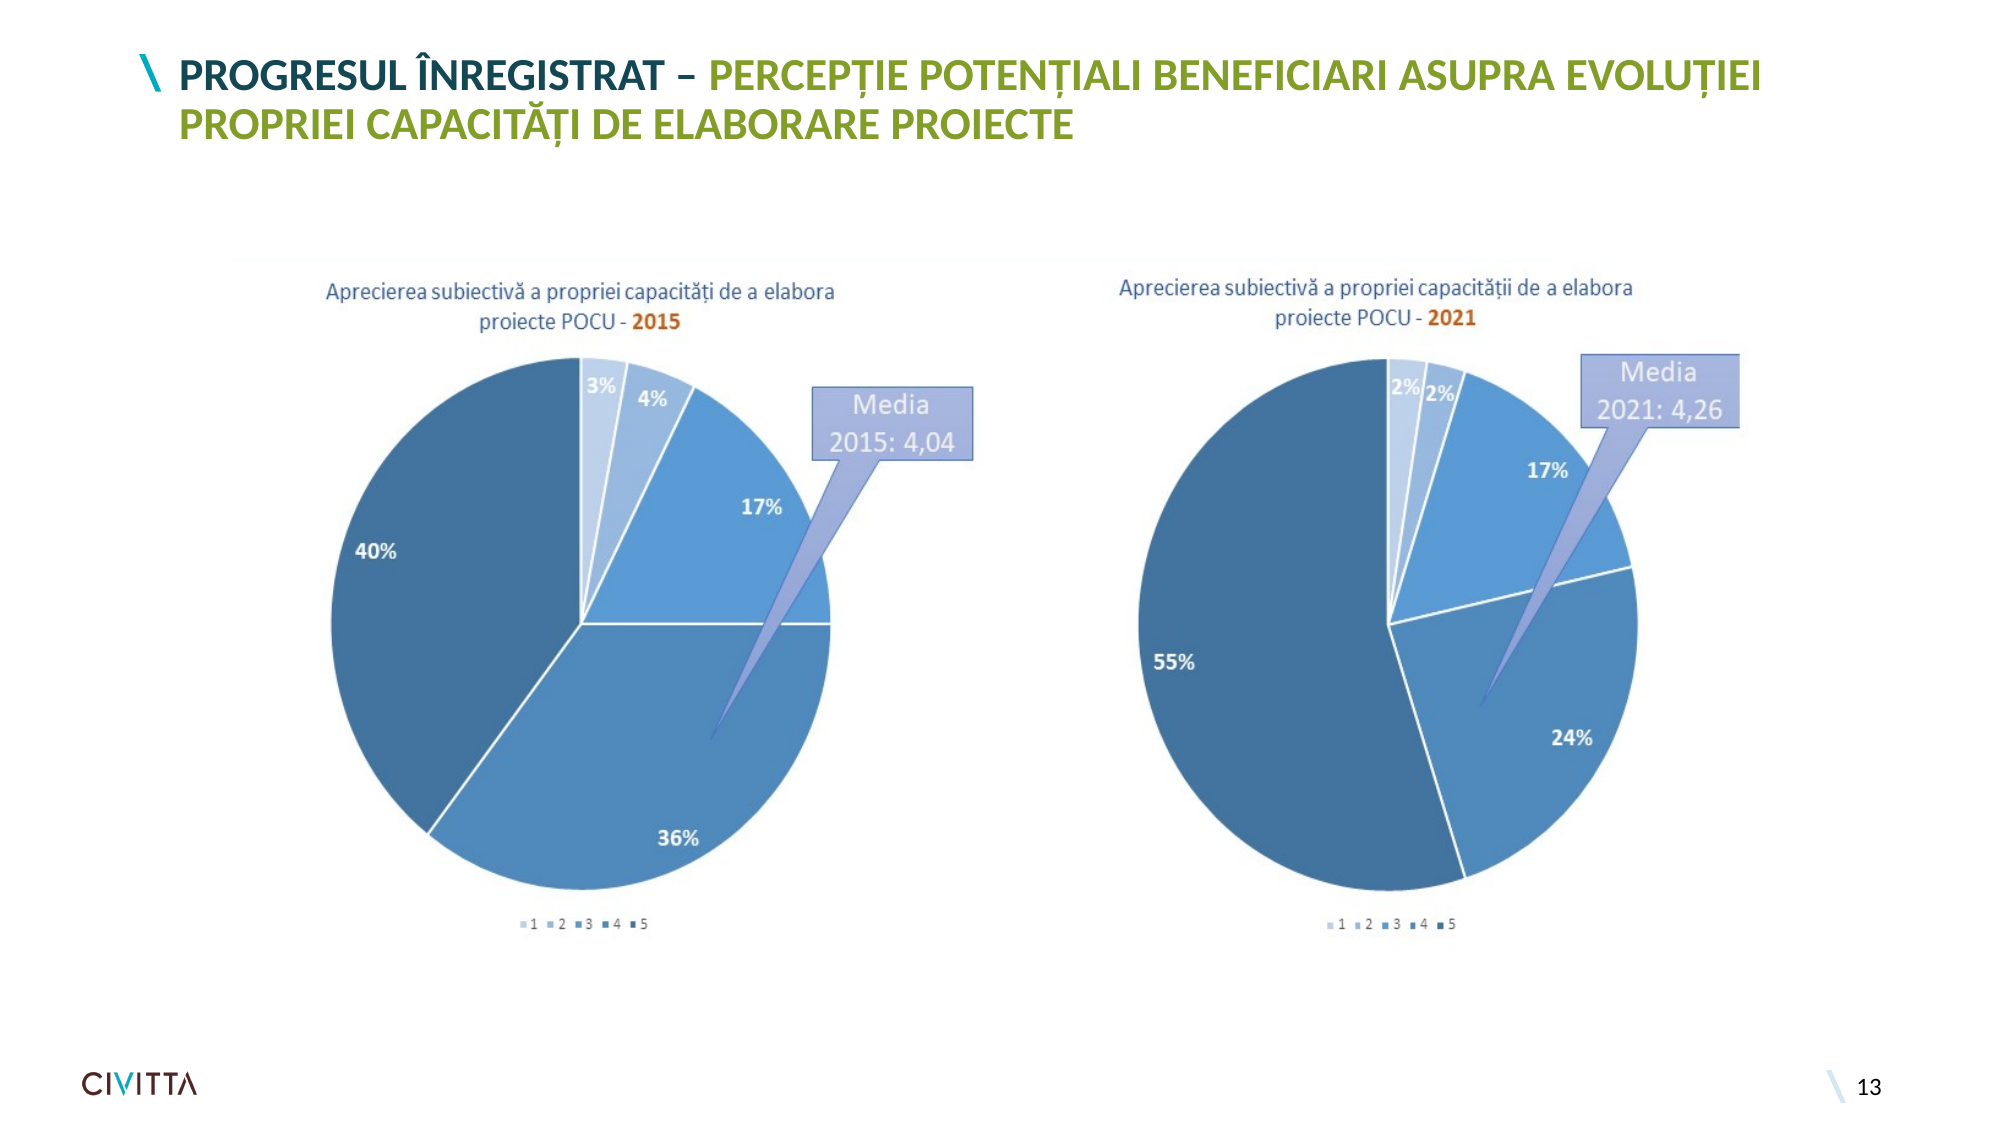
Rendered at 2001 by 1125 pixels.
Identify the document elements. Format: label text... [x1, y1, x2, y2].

picture [1826, 1070, 1846, 1103]
title Progresul înregistrat – percepție potențiali beneficiari asupra evoluției propriei capacități de elaborare proiecte [179, 43, 1863, 138]
picture [82, 1071, 197, 1096]
picture [200, 260, 1768, 1000]
